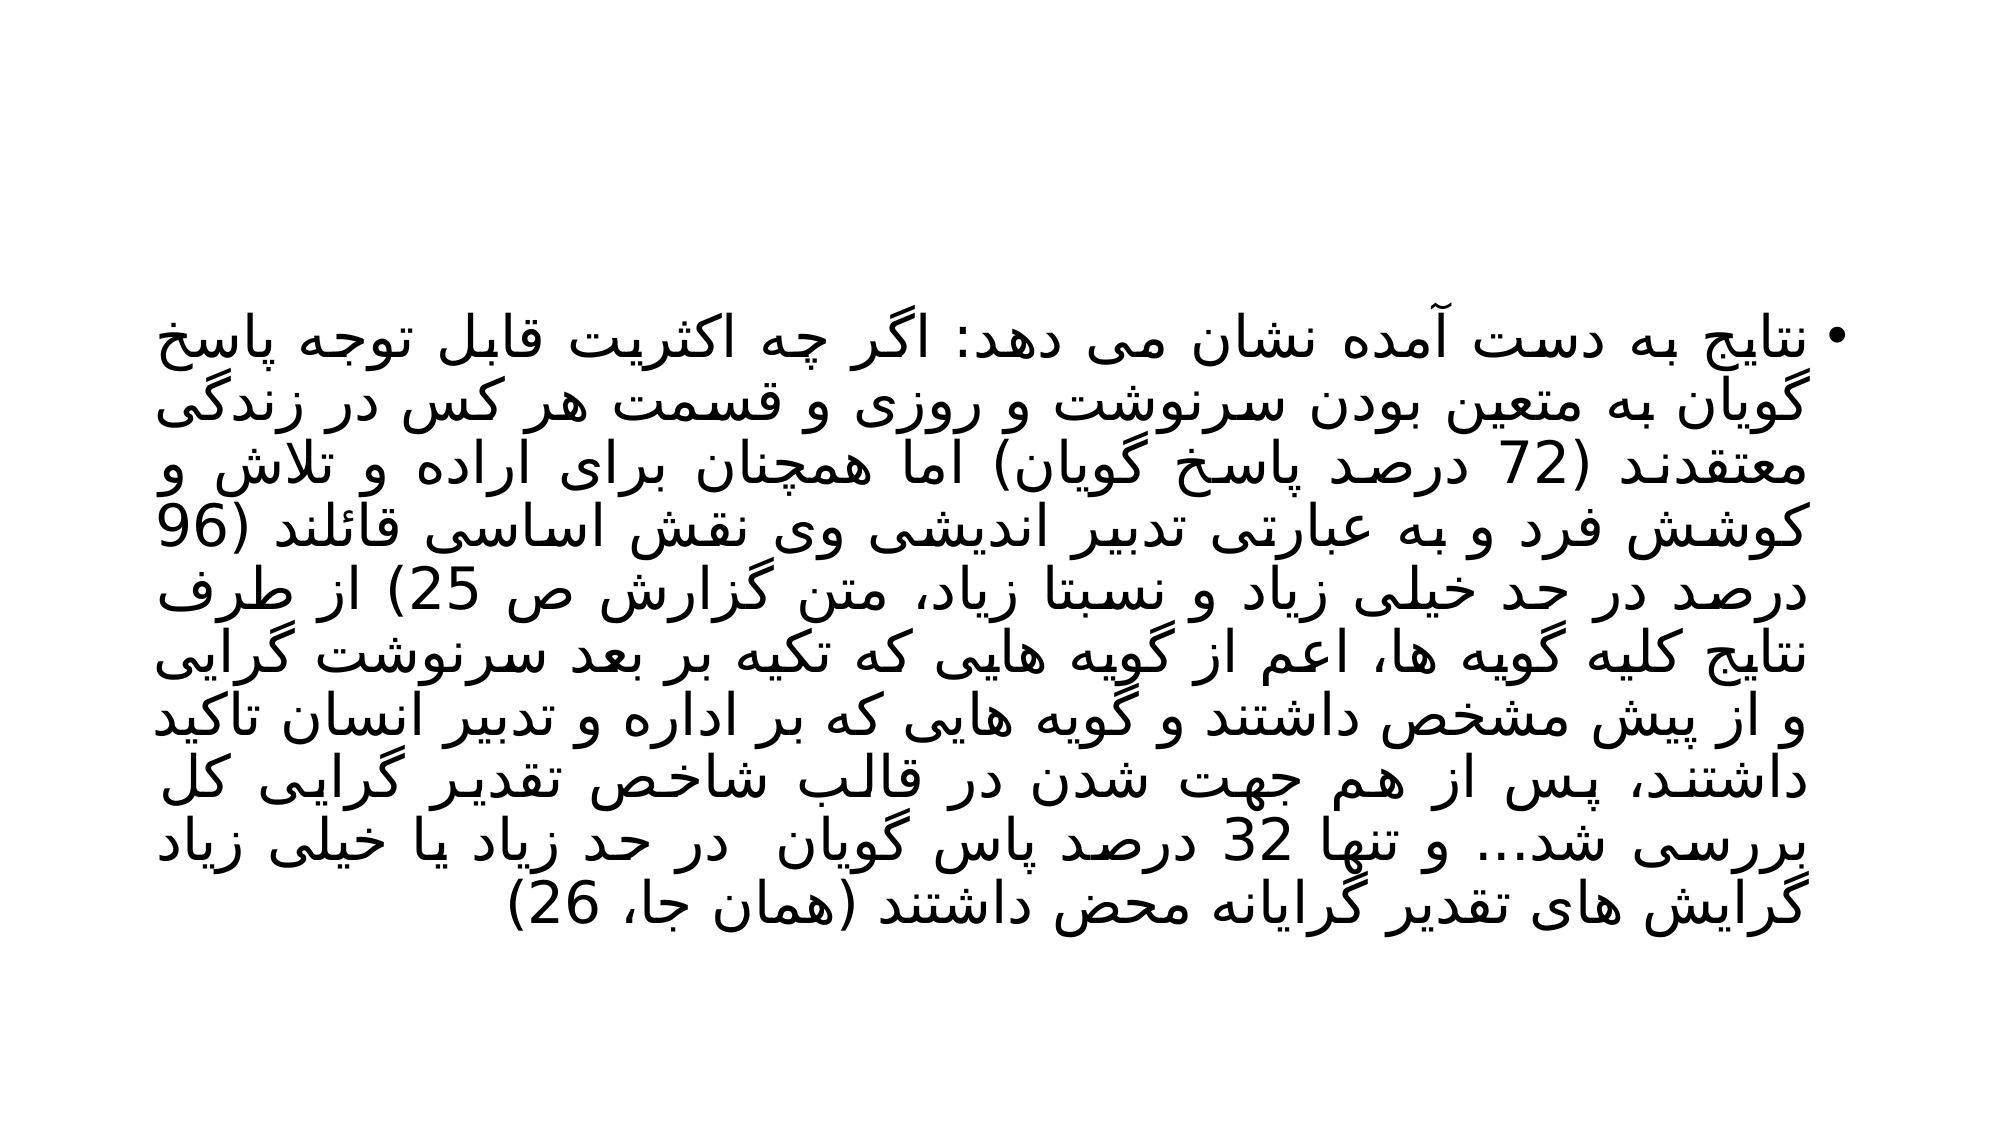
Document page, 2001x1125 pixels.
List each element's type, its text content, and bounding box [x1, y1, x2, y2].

list نتایج به دست آمده نشان می دهد: اگر چه اکثریت قابل توجه پاسخ گویان به متعین بودن سرنوشت و روزی و قسمت هر کس در زندگی معتقدند (72 درصد پاسخ گویان) اما همچنان برای اراده و تلاش و کوشش فرد و به عبارتی تدبیر اندیشی وی نقش اساسی قائلند (96 درصد در حد خیلی زیاد و نسبتا زیاد، متن گزارش ص 25) از طرف نتایج کلیه گویه ها، اعم از گویه هایی که تکیه بر بعد سرنوشت گرایی و از پیش مشخص داشتند و گویه هایی که بر اداره و تدبیر انسان تاکید داشتند، پس از هم جهت شدن در قالب شاخص تقدیر گرایی کل بررسی شد... و تنها 32 درصد پاس گویان در حد زیاد یا خیلی زیاد گرایش های تقدیر گرایانه محض داشتند (همان جا، 26) [137, 299, 1863, 1014]
